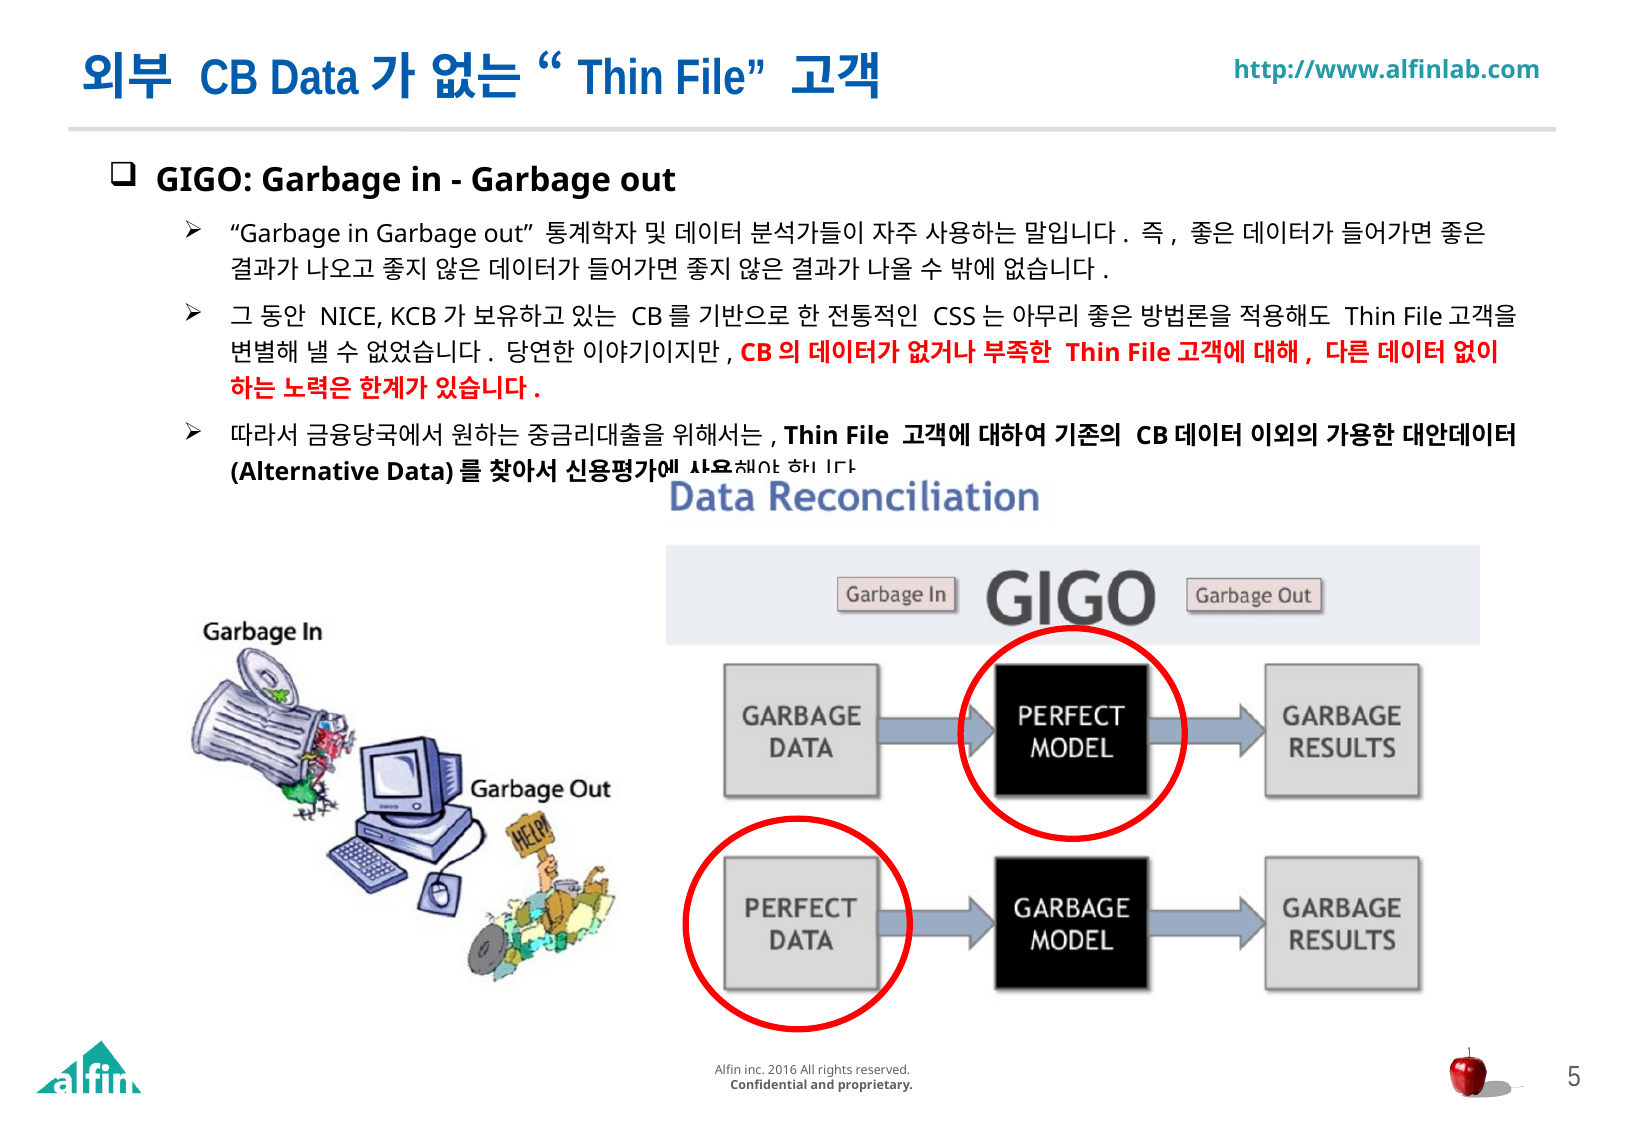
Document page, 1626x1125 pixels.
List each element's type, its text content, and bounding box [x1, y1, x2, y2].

text_box [745, 1017, 851, 1030]
picture [1446, 1042, 1526, 1049]
picture [665, 473, 1480, 1010]
picture [185, 616, 627, 992]
picture [32, 1027, 147, 1114]
text_box 외부 CB Data가 없는 “Thin File” 고객 [66, 29, 1559, 128]
text_box GIGO: Garbage in - Garbage out “Garbage in Garbage out” 통계학자 및 데이터 분석가들이 자주 사용하는 말입니다. 즉, 좋은 데이터가 들어가면 좋은 결과가 나오고 좋지 않은 데이터가 들어가면 좋지 않은 결과가 나올 수 밖에 없습니다. 그 동안 NICE, KCB가 보유하고 있는 CB를 기반으로 한 전통적인 CSS는 아무리 좋은 방법론을 적용해도 Thin File고객을 변별해 낼 수 없었습니다. 당연한 이야기이지만, CB의 데이터가 없거나 부족한 Thin File고객에 대해, 다른 데이터 없이 하는 노력은 한계가 있습니다. 따라서 금융당국에서 원하는 중금리대출을 위해서는, Thin File 고객에 대하여 기존의 CB데이터 이외의 가용한 대안데이터(Alternative Data)를 찾아서 신용평가에 사용해야 합니다. [93, 143, 1559, 485]
slide_number 5 [1216, 1049, 1597, 1104]
